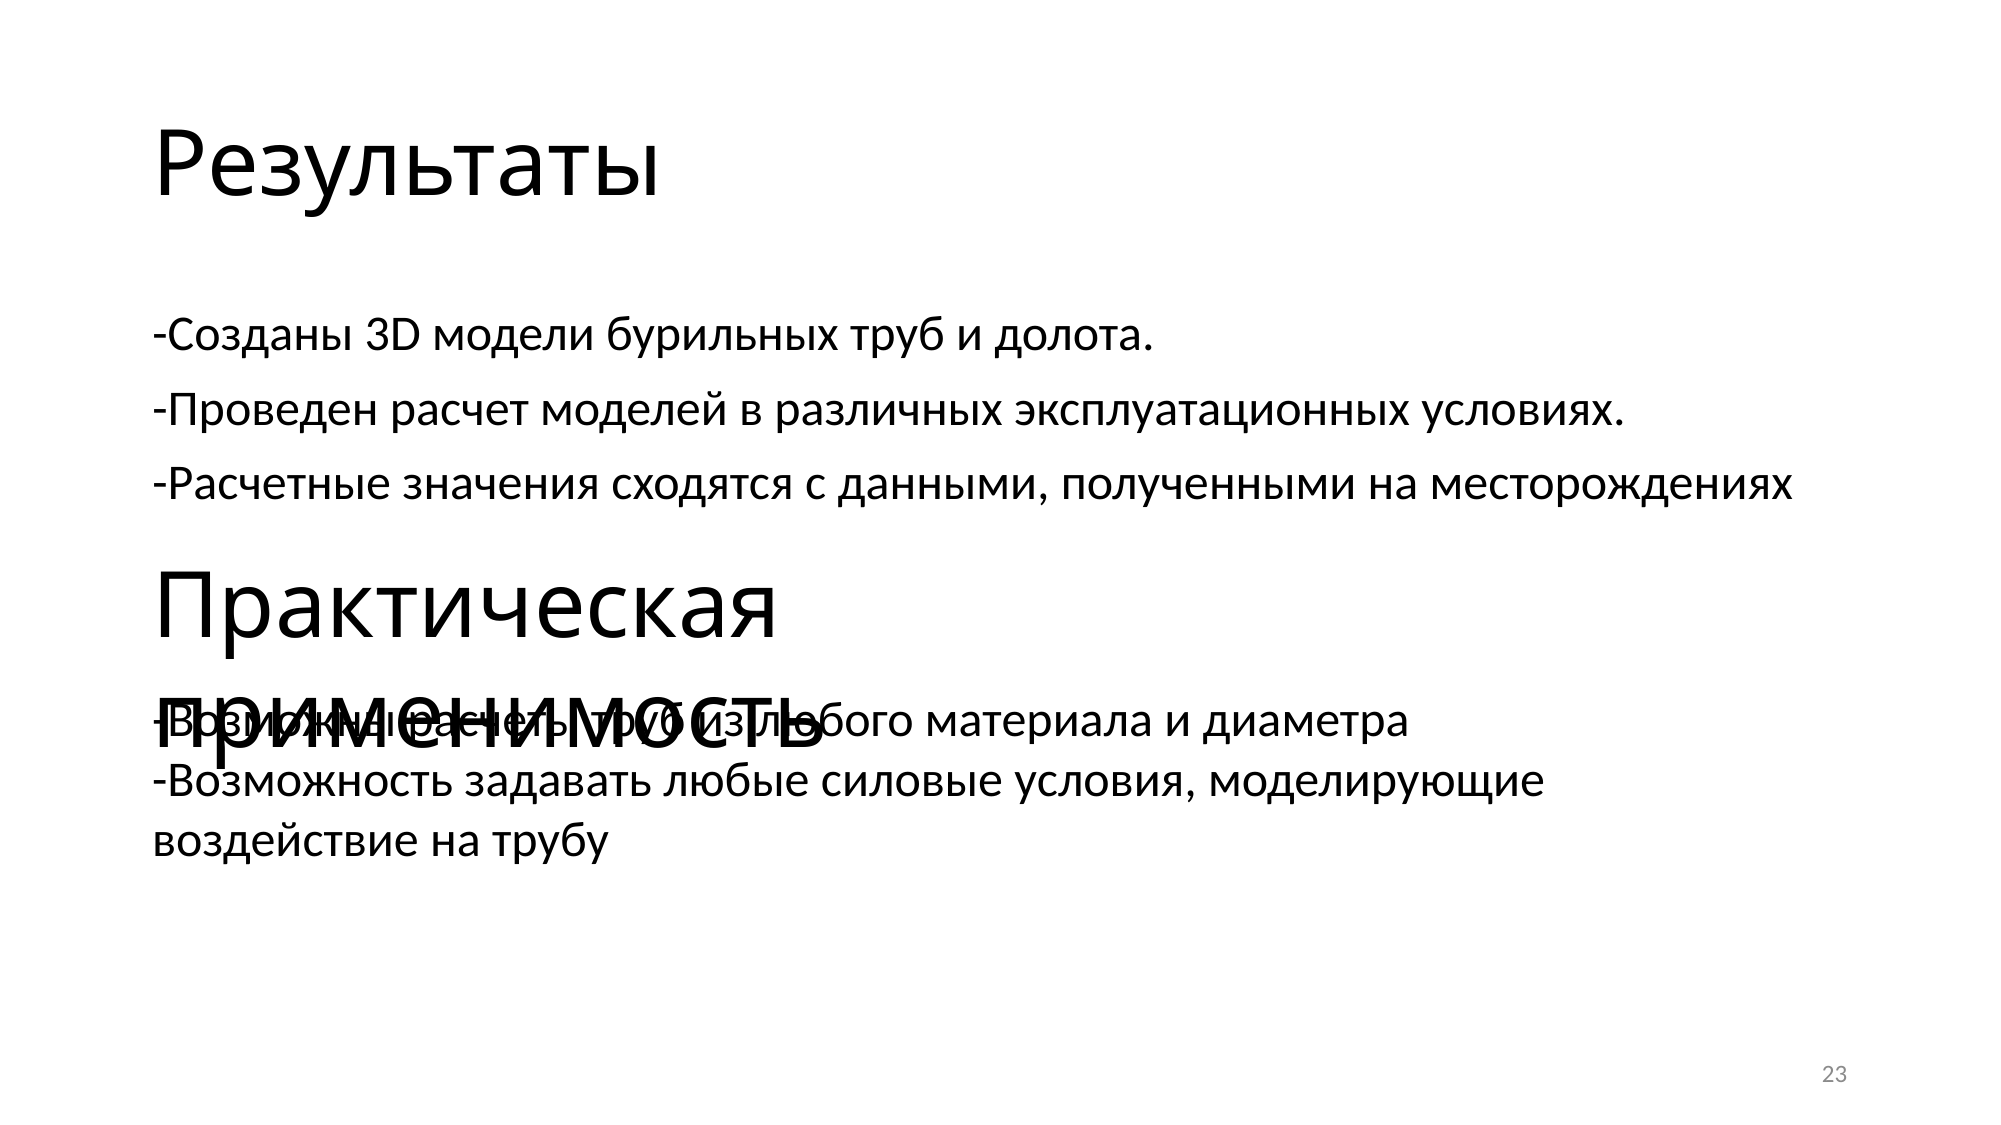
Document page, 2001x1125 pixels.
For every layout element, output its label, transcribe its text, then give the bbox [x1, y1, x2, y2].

text_box Практическая применимость [137, 538, 1359, 678]
title Результаты [137, 59, 1863, 271]
list -Созданы 3D модели бурильных труб и долота. -Проведен расчет моделей в различных эксплуатационных условиях. -Расчетные значения сходятся с данными, полученными на месторождениях [137, 299, 1863, 539]
slide_number 23 [1412, 1042, 1863, 1103]
text_box -Возможны расчеты труб из любого материала и диаметра -Возможность задавать любые силовые условия, моделирующие воздействие на трубу [137, 678, 1699, 874]
